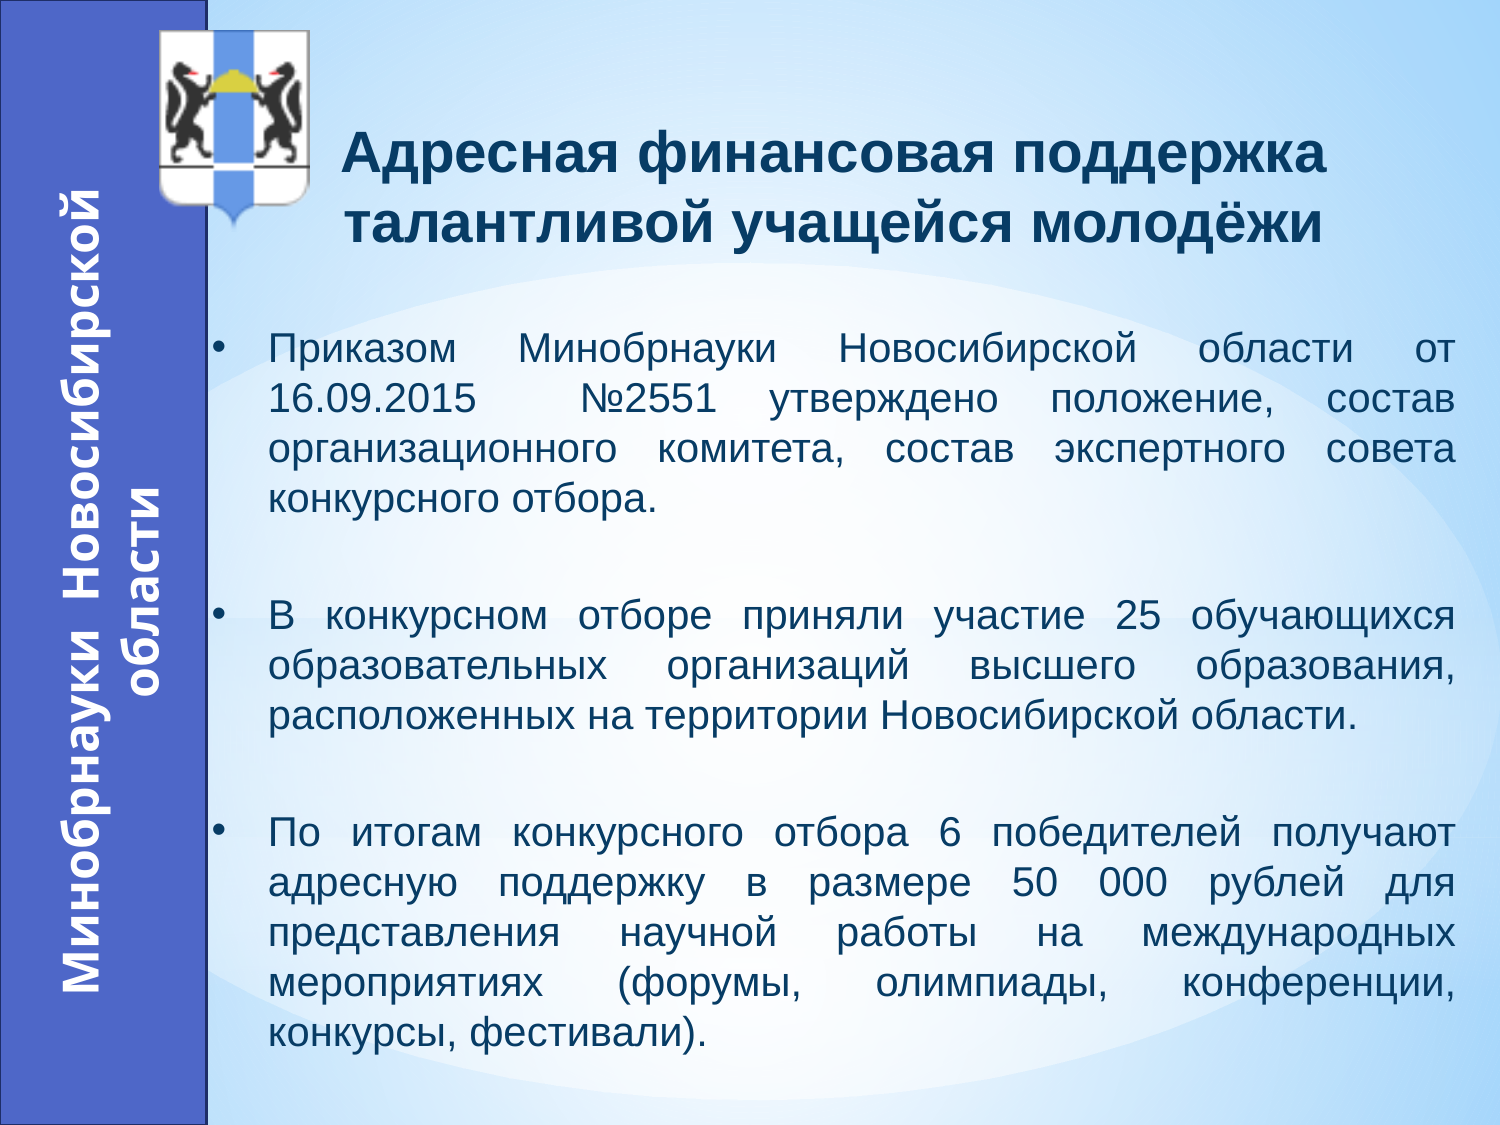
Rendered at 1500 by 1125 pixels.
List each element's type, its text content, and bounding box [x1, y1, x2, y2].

text_box [0, 0, 208, 1125]
picture [159, 30, 311, 232]
text_box Минобрнауки Новосибирской области [41, 113, 133, 1071]
text_box Адресная финансовая поддержка талантливой учащейся молодёжи [158, 90, 1500, 278]
text_box Приказом Минобрнауки Новосибирской области от 16.09.2015 №2551 утверждено положение, состав организационного комитета, состав экспертного совета конкурсного отбора. В конкурсном отборе приняли участие 25 обучающихся образовательных организаций высшего образования, расположенных на территории Новосибирской области. По итогам конкурсного отбора 6 победителей получают адресную поддержку в размере 50 000 рублей для представления научной работы на международных мероприятиях (форумы, олимпиады, конференции, конкурсы, фестивали). [196, 255, 1472, 998]
